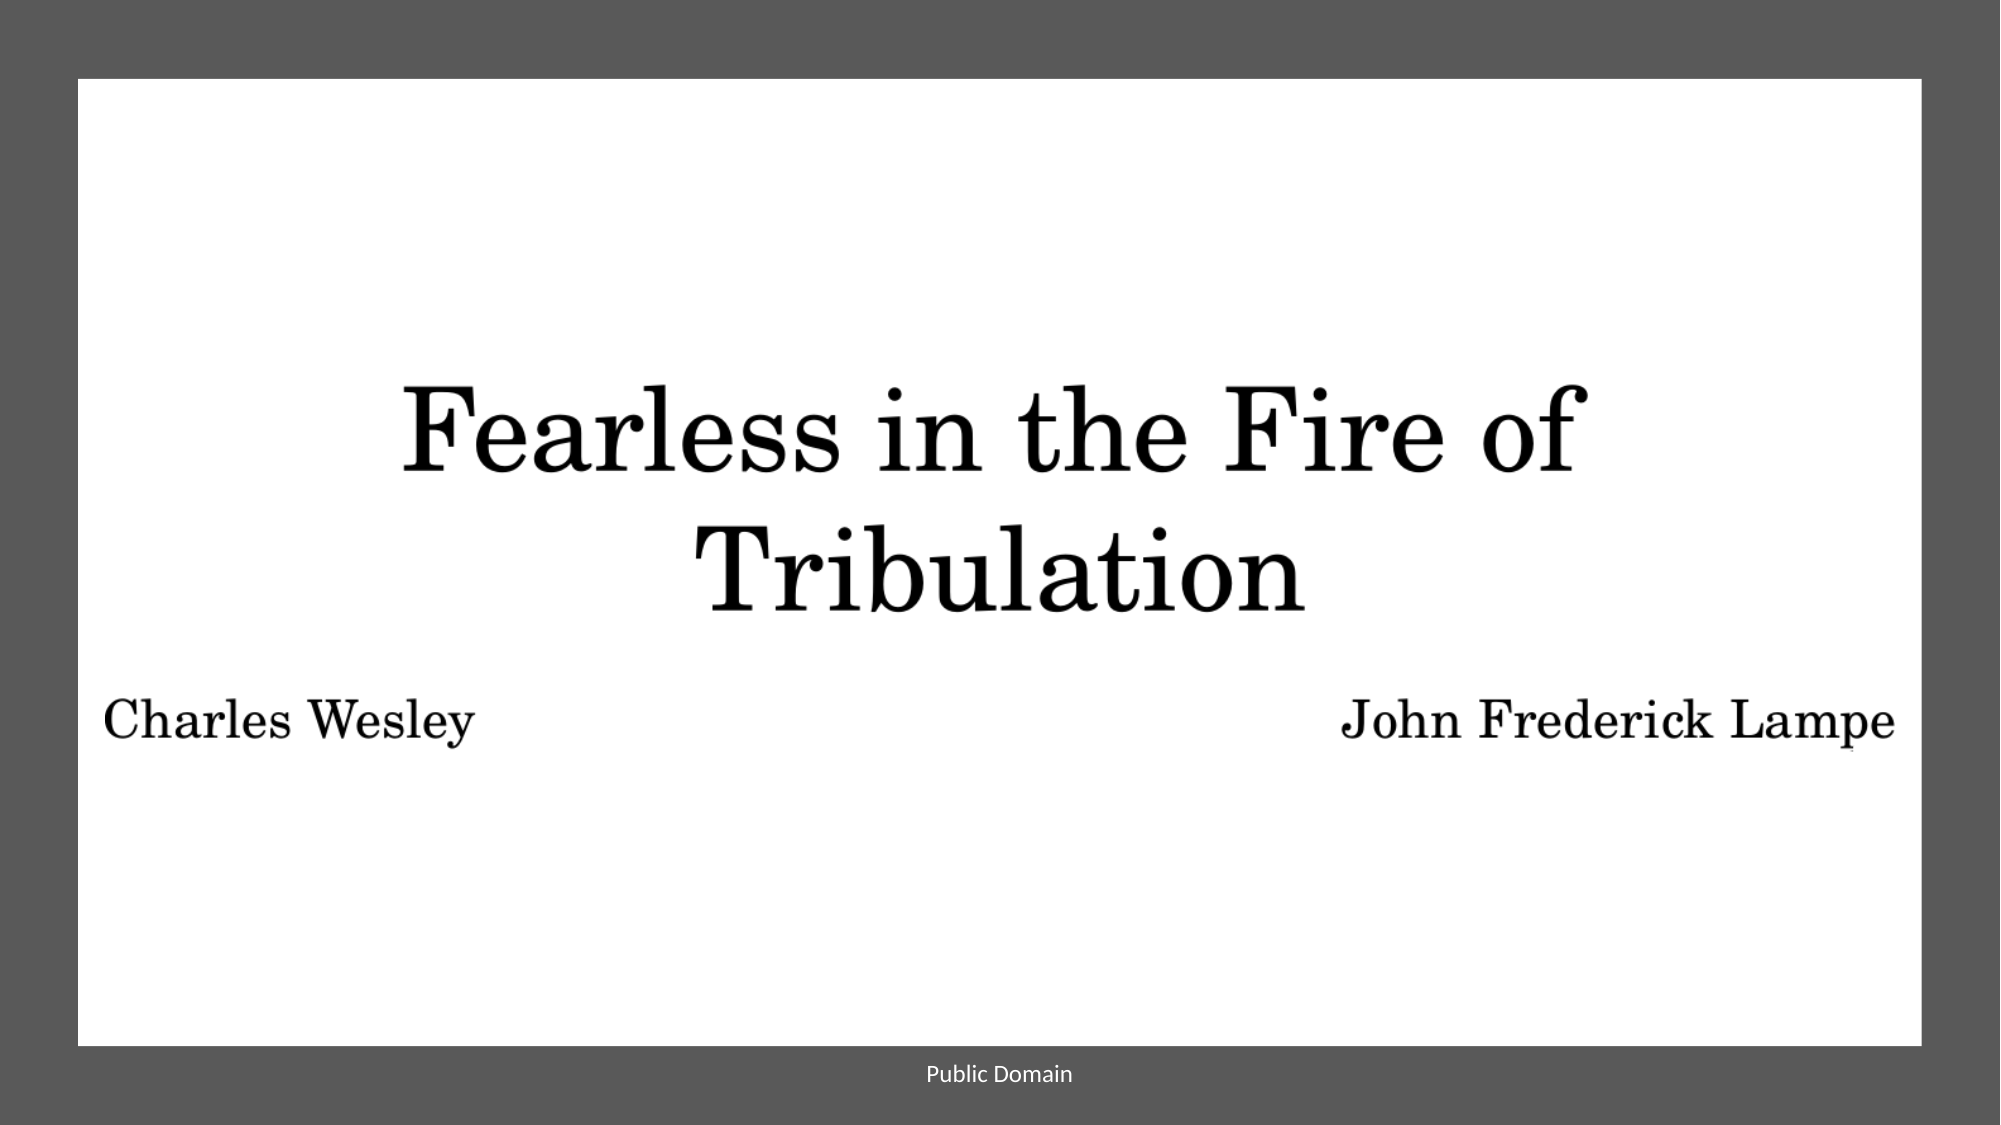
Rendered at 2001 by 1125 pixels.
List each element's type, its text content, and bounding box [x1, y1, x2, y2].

footer Public Domain [662, 1042, 1338, 1103]
text_box [0, 0, 2000, 1125]
text_box [77, 78, 1923, 1047]
picture [105, 372, 1895, 753]
